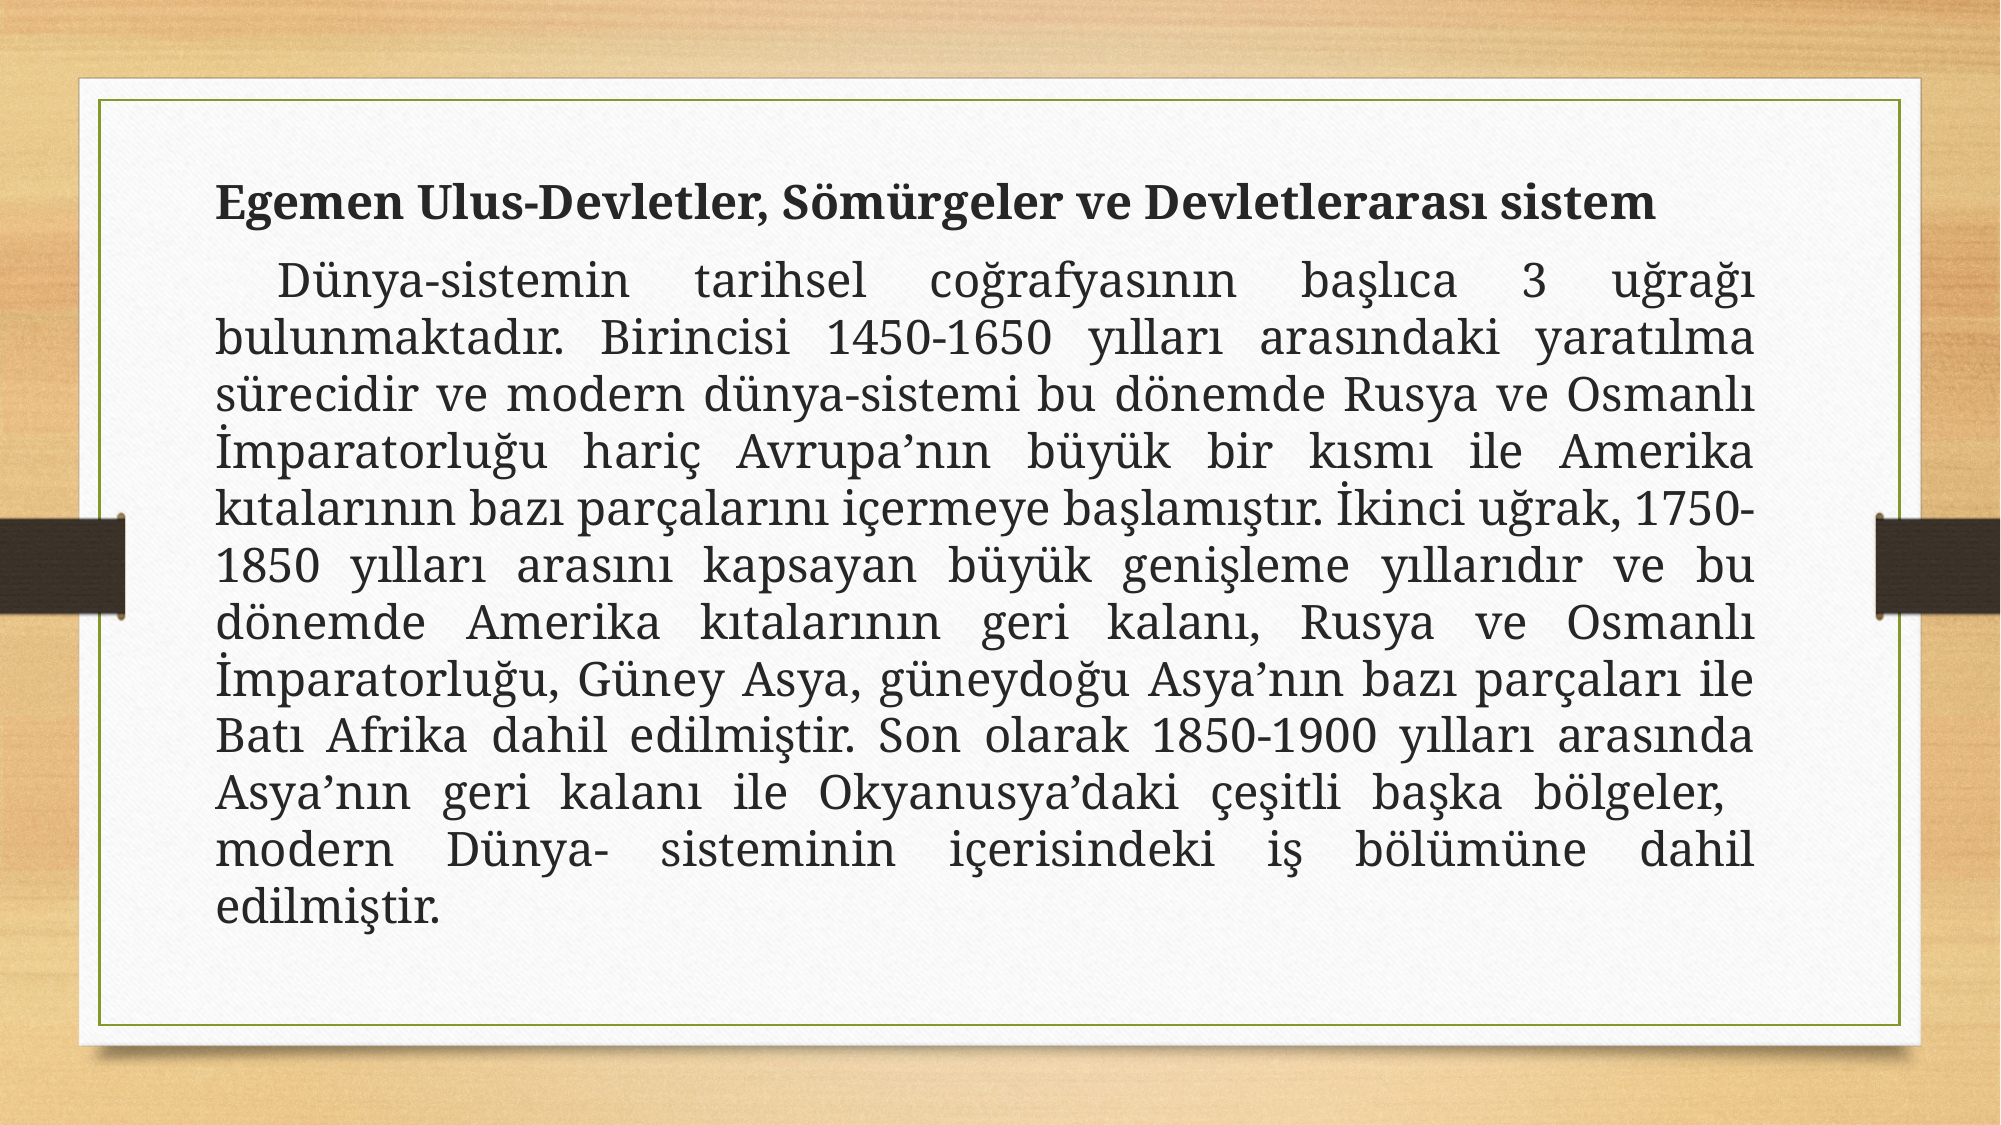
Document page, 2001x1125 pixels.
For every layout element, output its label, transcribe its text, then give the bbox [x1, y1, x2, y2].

picture [0, 0, 2001, 1125]
list Egemen Ulus-Devletler, Sömürgeler ve Devletlerarası sistem Dünya-sistemin tarihsel coğrafyasının başlıca 3 uğrağı bulunmaktadır. Birincisi 1450-1650 yılları arasındaki yaratılma sürecidir ve modern dünya-sistemi bu dönemde Rusya ve Osmanlı İmparatorluğu hariç Avrupa’nın büyük bir kısmı ile Amerika kıtalarının bazı parçalarını içermeye başlamıştır. İkinci uğrak, 1750-1850 yılları arasını kapsayan büyük genişleme yıllarıdır ve bu dönemde Amerika kıtalarının geri kalanı, Rusya ve Osmanlı İmparatorluğu, Güney Asya, güneydoğu Asya’nın bazı parçaları ile Batı Afrika dahil edilmiştir. Son olarak 1850-1900 yılları arasında Asya’nın geri kalanı ile Okyanusya’daki çeşitli başka bölgeler, modern Dünya- sisteminin içerisindeki iş bölümüne dahil edilmiştir. [200, 164, 1773, 942]
